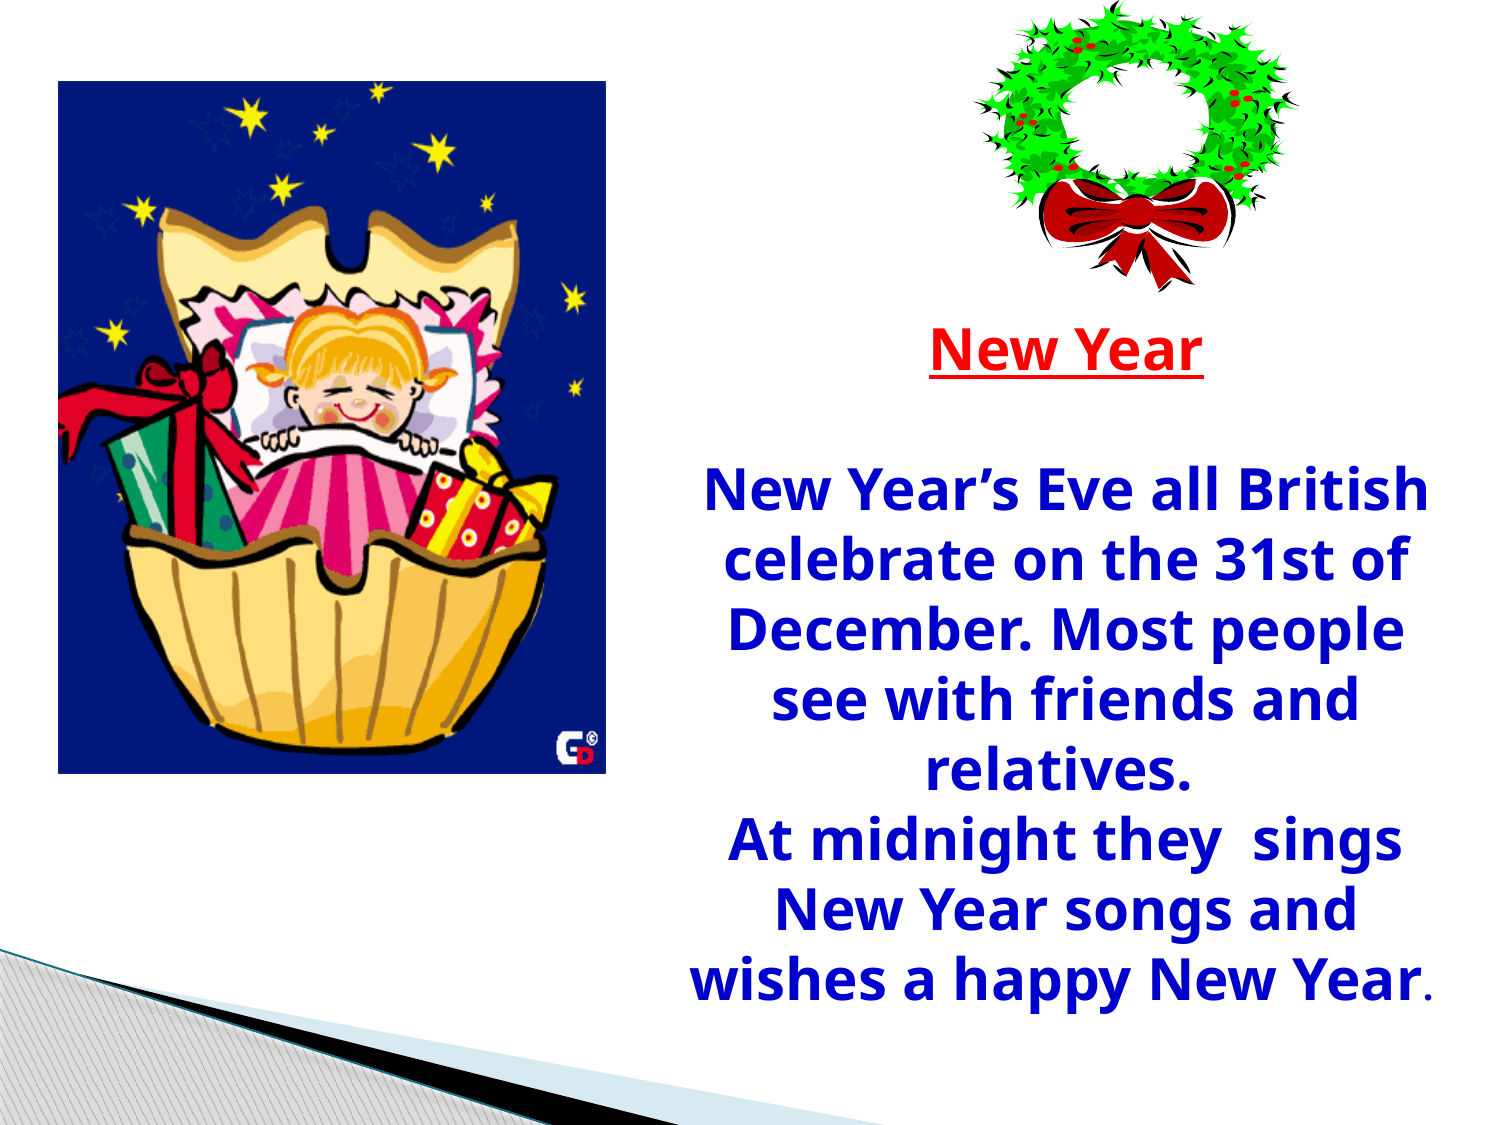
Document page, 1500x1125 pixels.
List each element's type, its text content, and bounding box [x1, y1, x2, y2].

picture [58, 81, 606, 774]
picture [972, 0, 1301, 294]
text_box New Year New Year’s Eve all British celebrate on the 31st of December. Most people see with friends and relatives. At midnight they sings New Year songs and wishes a happy New Year. [667, 304, 1465, 1020]
